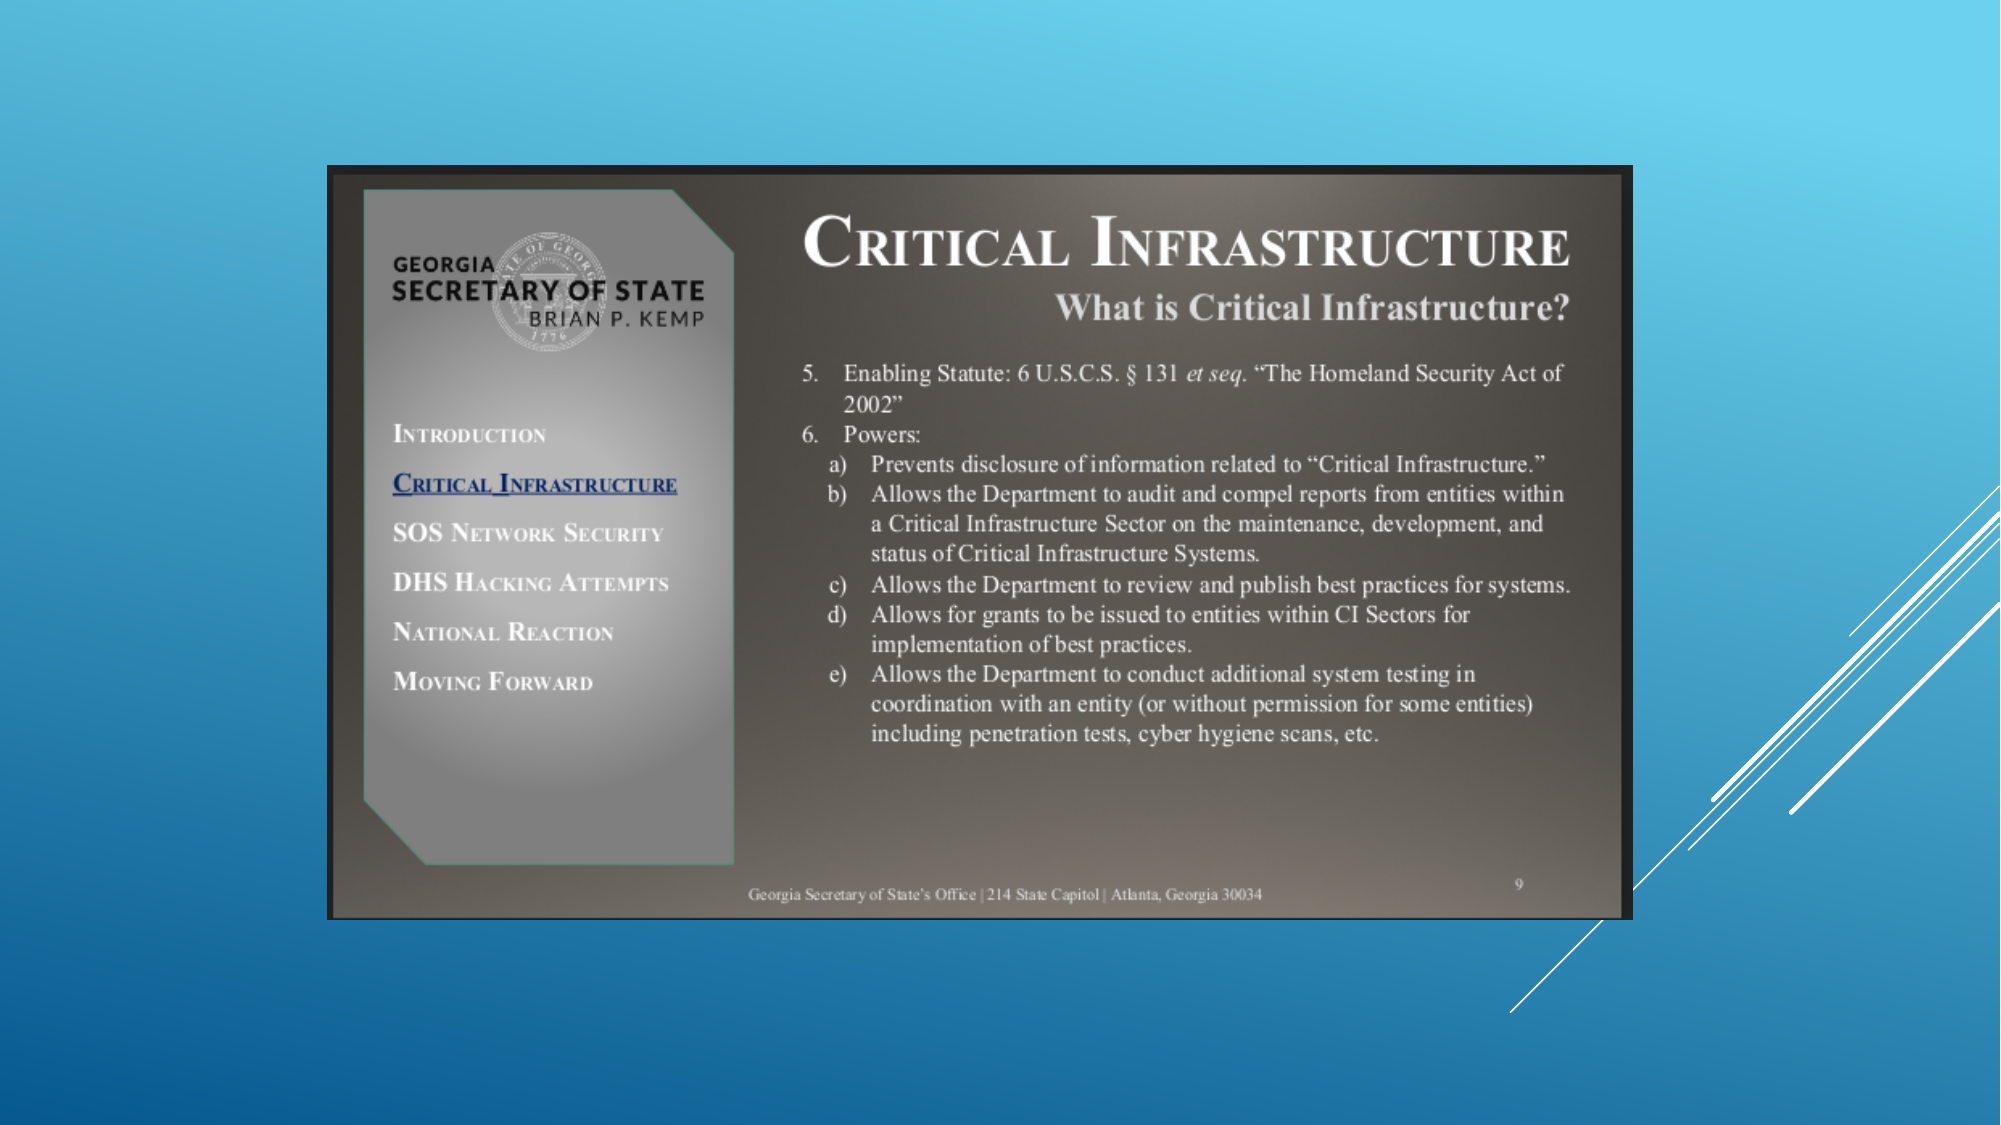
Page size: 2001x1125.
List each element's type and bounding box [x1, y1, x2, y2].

list [327, 164, 1634, 920]
